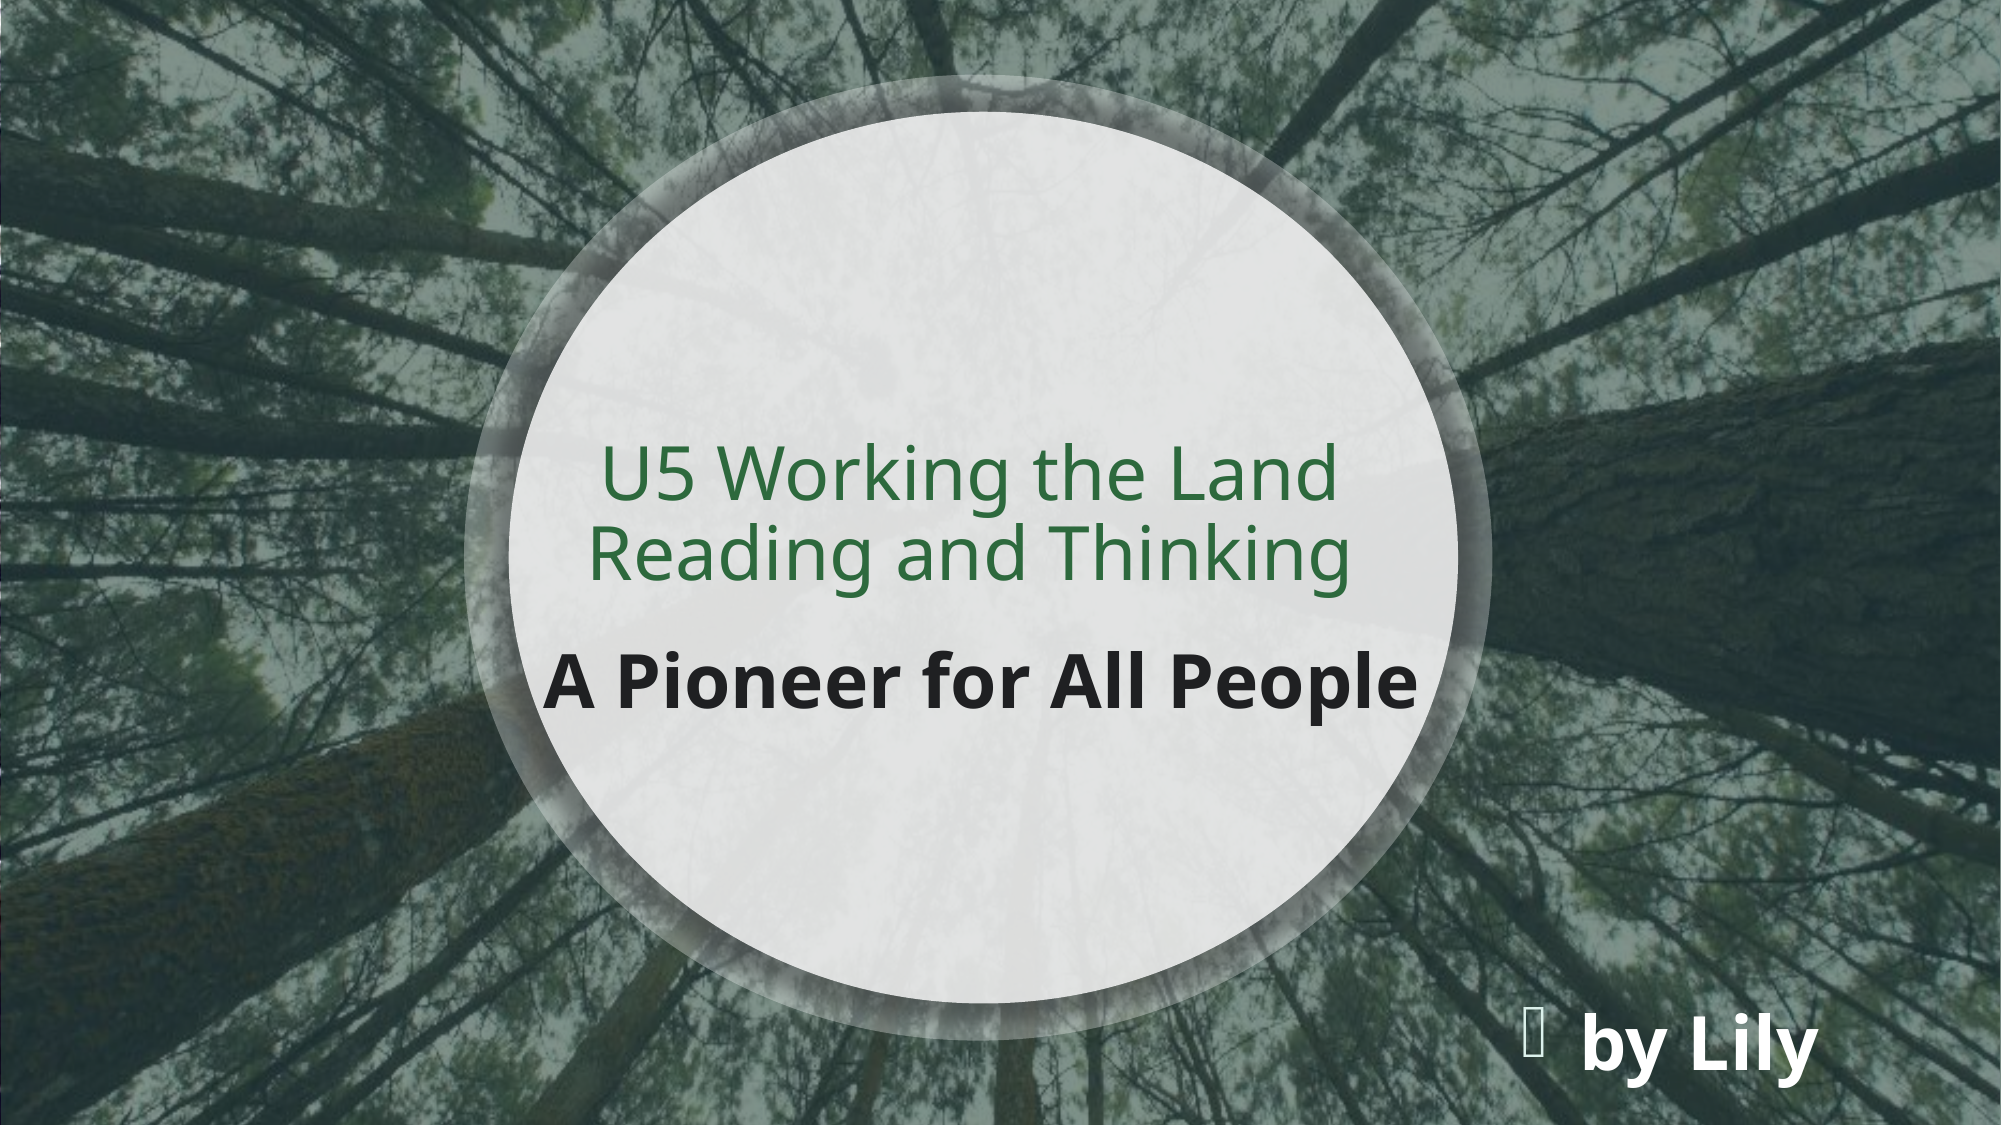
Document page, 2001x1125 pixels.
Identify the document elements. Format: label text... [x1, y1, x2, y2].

title U5 Working the Land Reading and Thinking [495, 322, 1446, 605]
subtitle A Pioneer for All People [507, 635, 1457, 713]
text_box by Lily [1506, 978, 1958, 1056]
